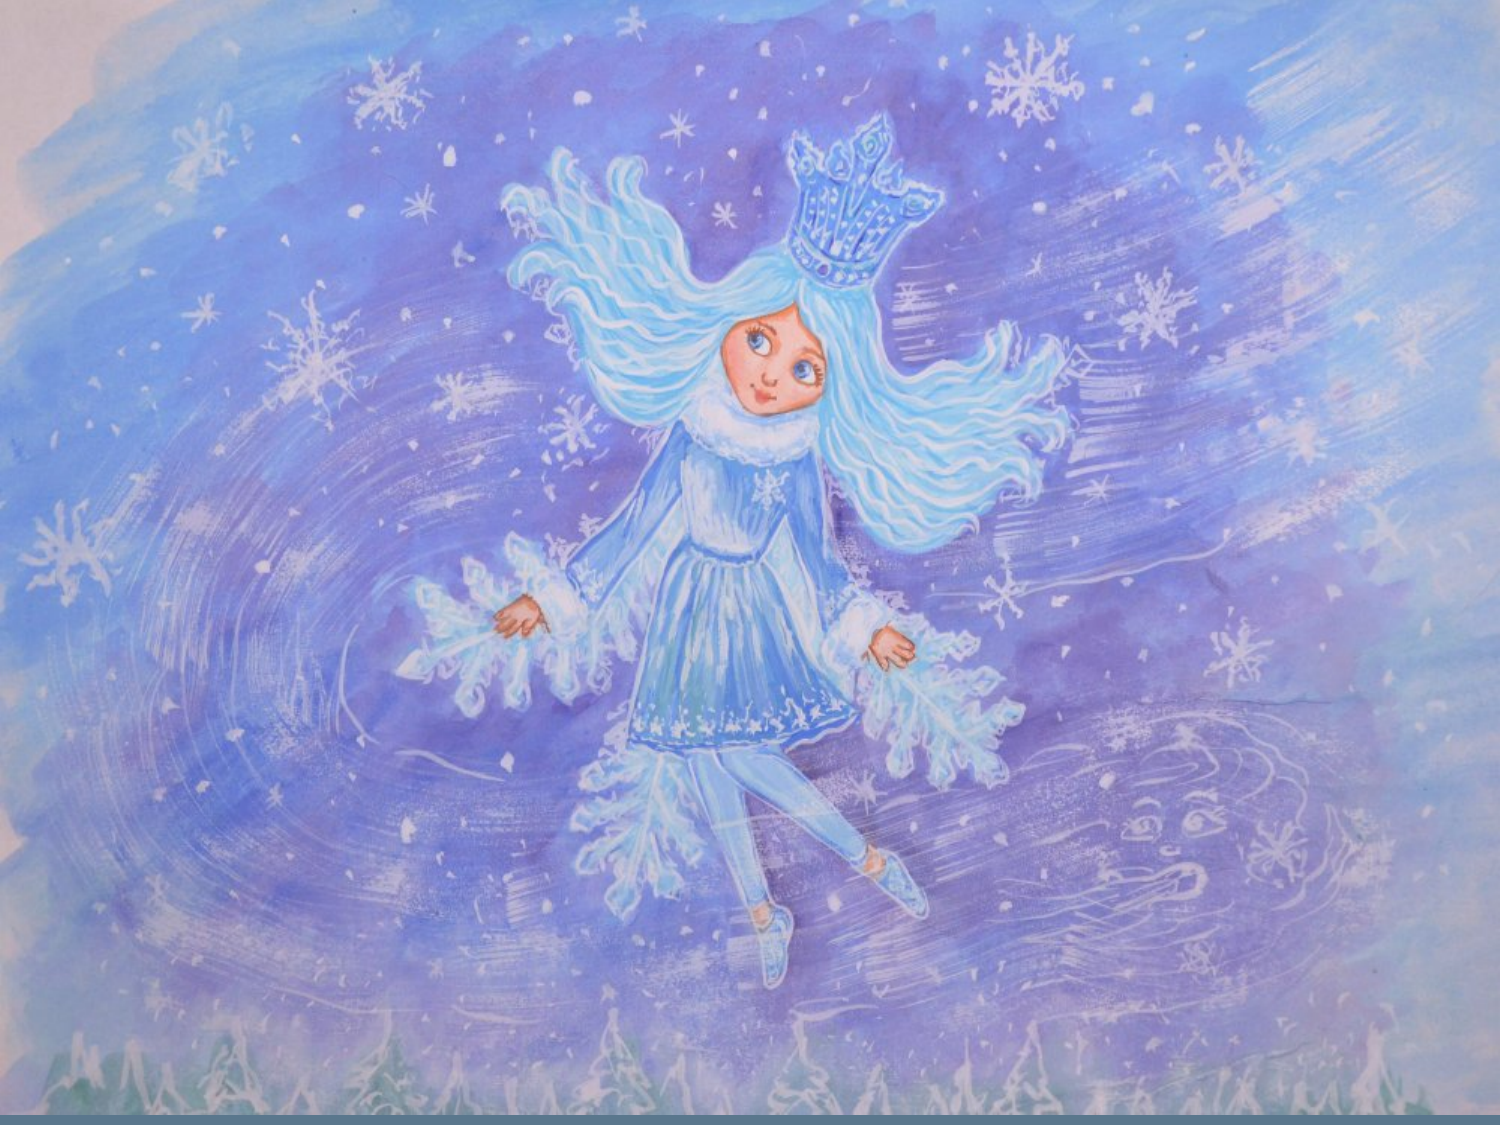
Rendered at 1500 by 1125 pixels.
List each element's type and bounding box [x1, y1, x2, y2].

list [0, 0, 1500, 1115]
